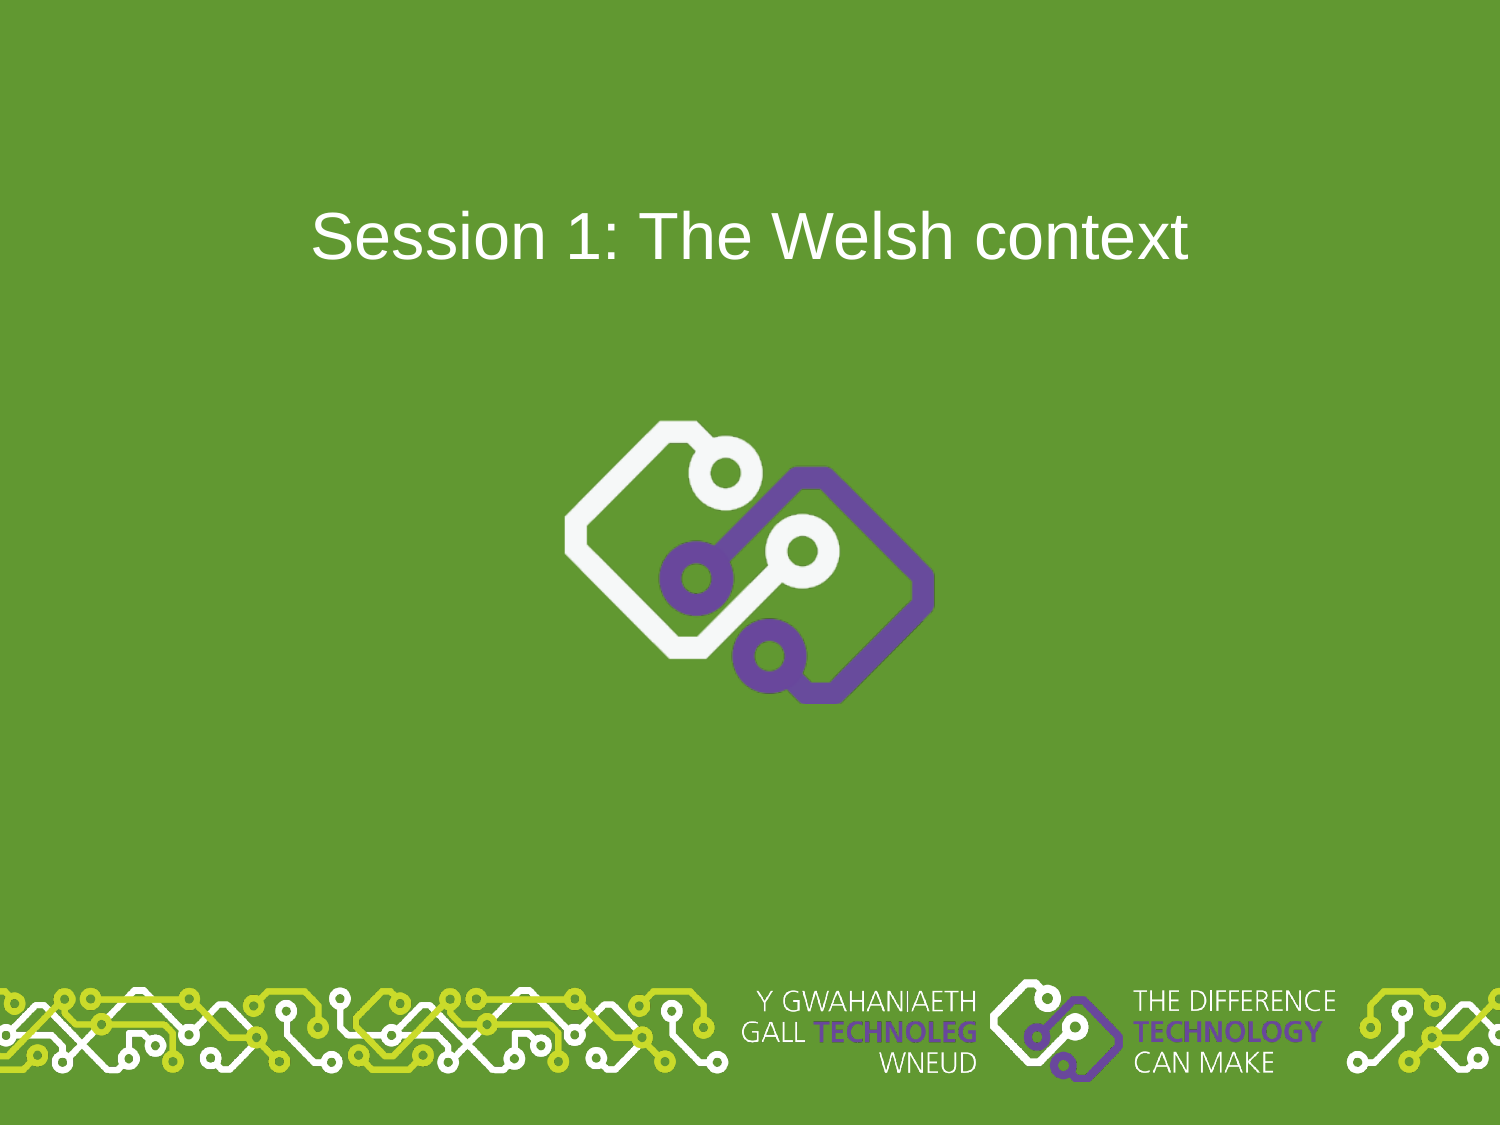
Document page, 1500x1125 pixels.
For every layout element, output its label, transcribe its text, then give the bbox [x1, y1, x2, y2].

title Session 1: The Welsh context [112, 149, 1388, 317]
